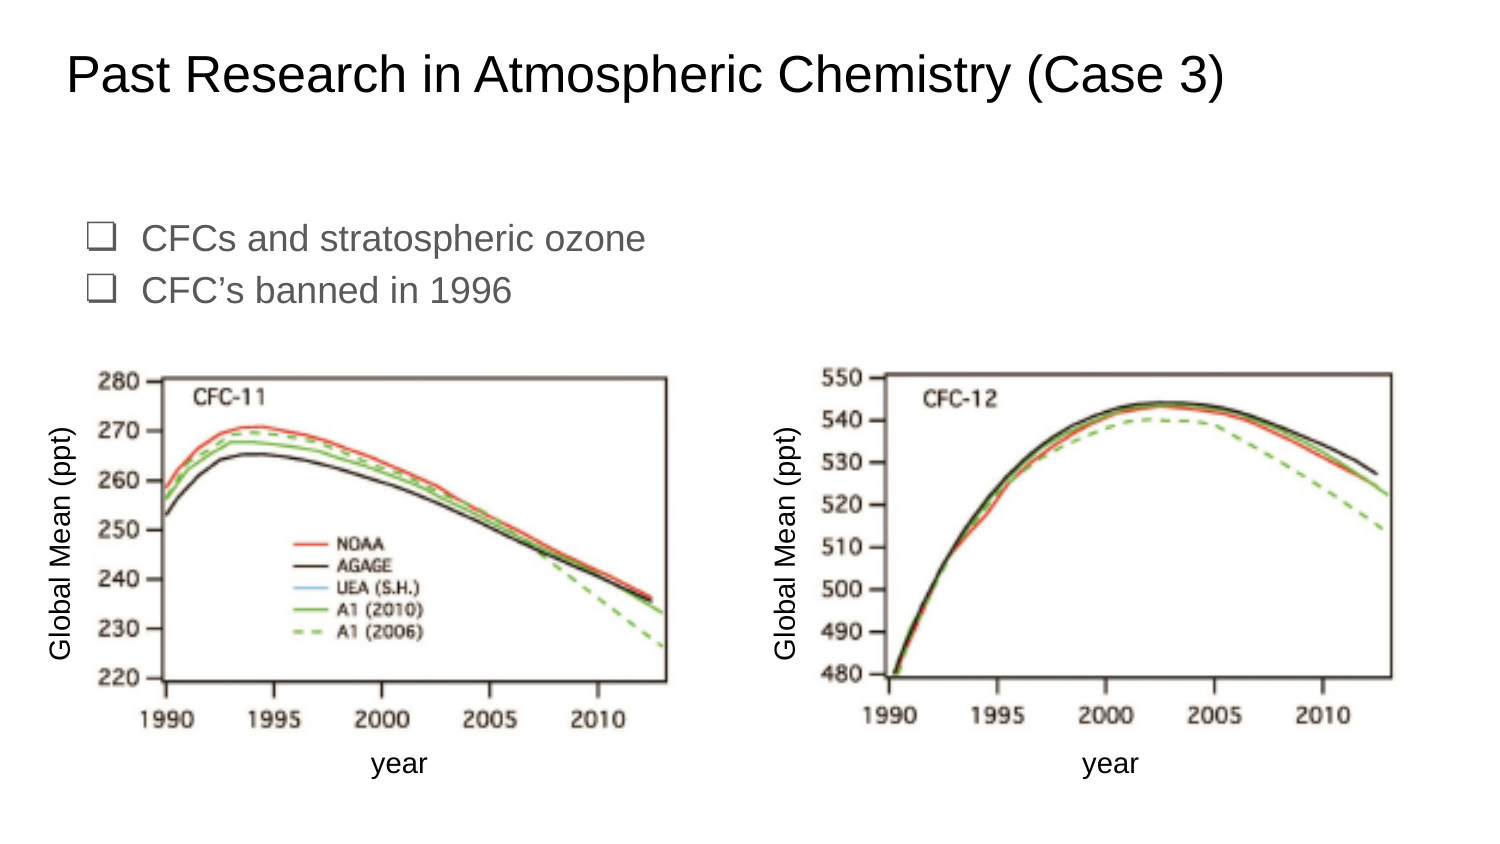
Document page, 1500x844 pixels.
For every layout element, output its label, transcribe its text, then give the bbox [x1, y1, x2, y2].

list CFCs and stratospheric ozone CFC’s banned in 1996 [51, 192, 1449, 354]
title Past Research in Atmospheric Chemistry (Case 3) [51, 24, 1449, 119]
text_box year [355, 760, 552, 767]
picture [24, 355, 1496, 753]
text_box year [1067, 760, 1264, 767]
